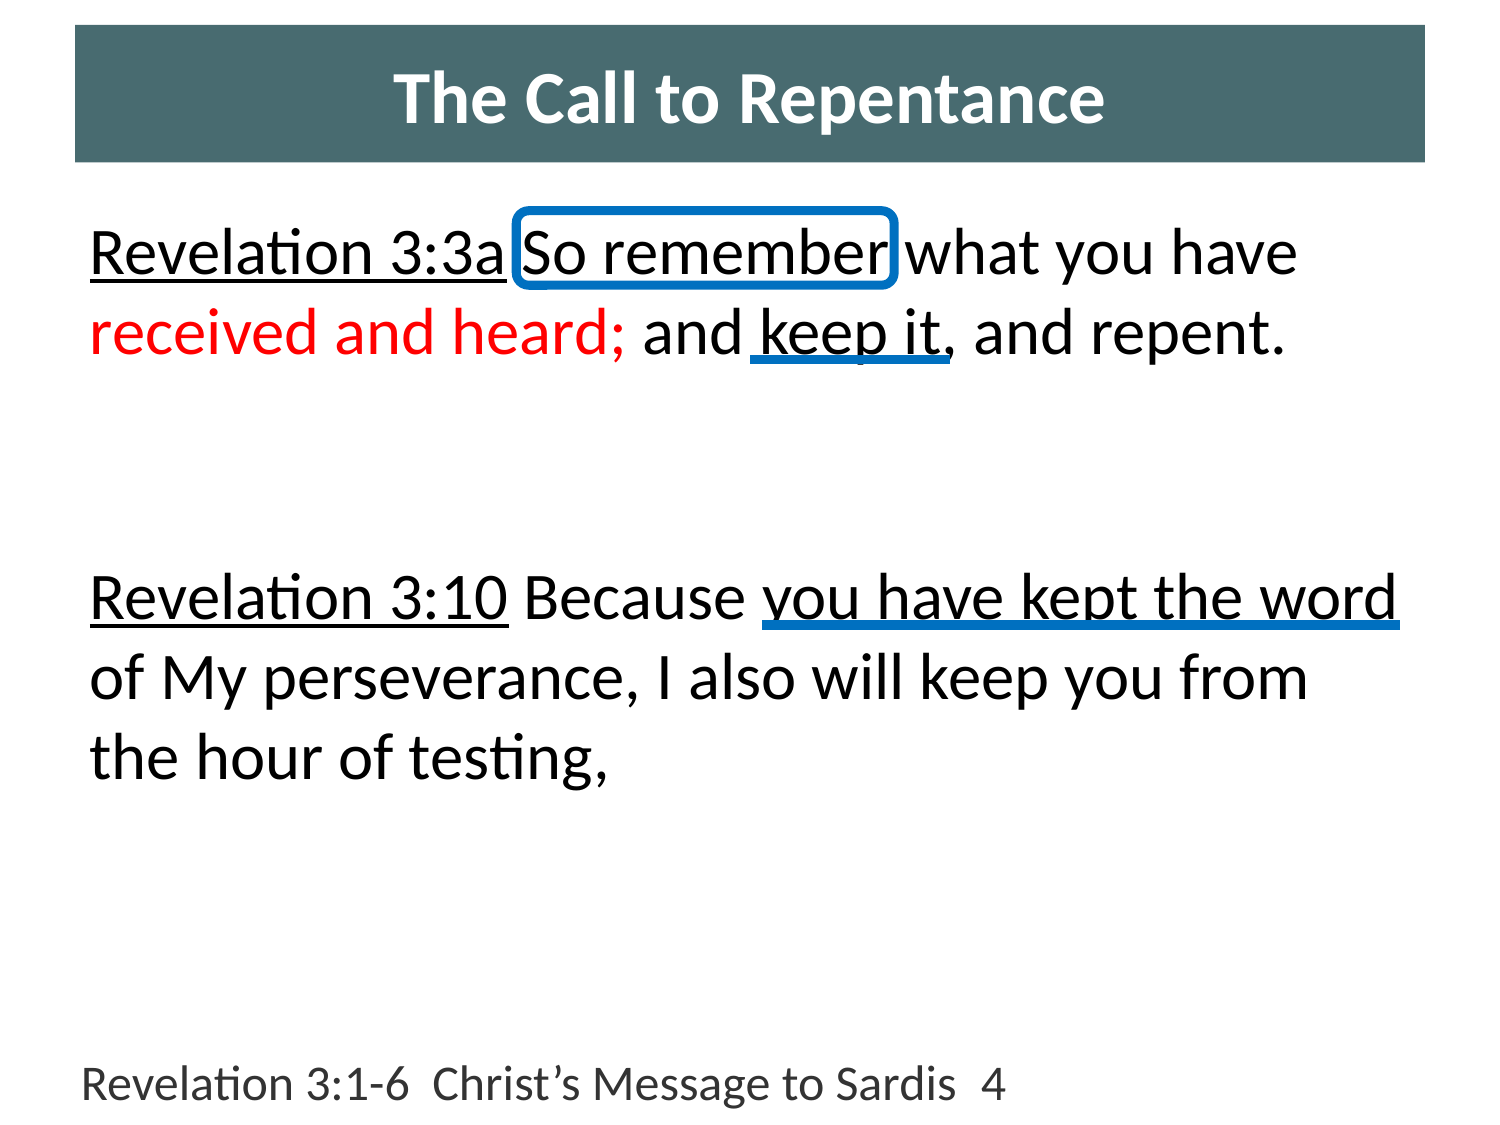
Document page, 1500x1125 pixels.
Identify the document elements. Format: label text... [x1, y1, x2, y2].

text_box [511, 206, 899, 290]
list Revelation 3:3a So remember what you have received and heard; and keep it, and repent. Revelation 3:10 Because you have kept the word of My perseverance, I also will keep you from the hour of testing, [75, 200, 1425, 988]
title The Call to Repentance [75, 24, 1425, 163]
